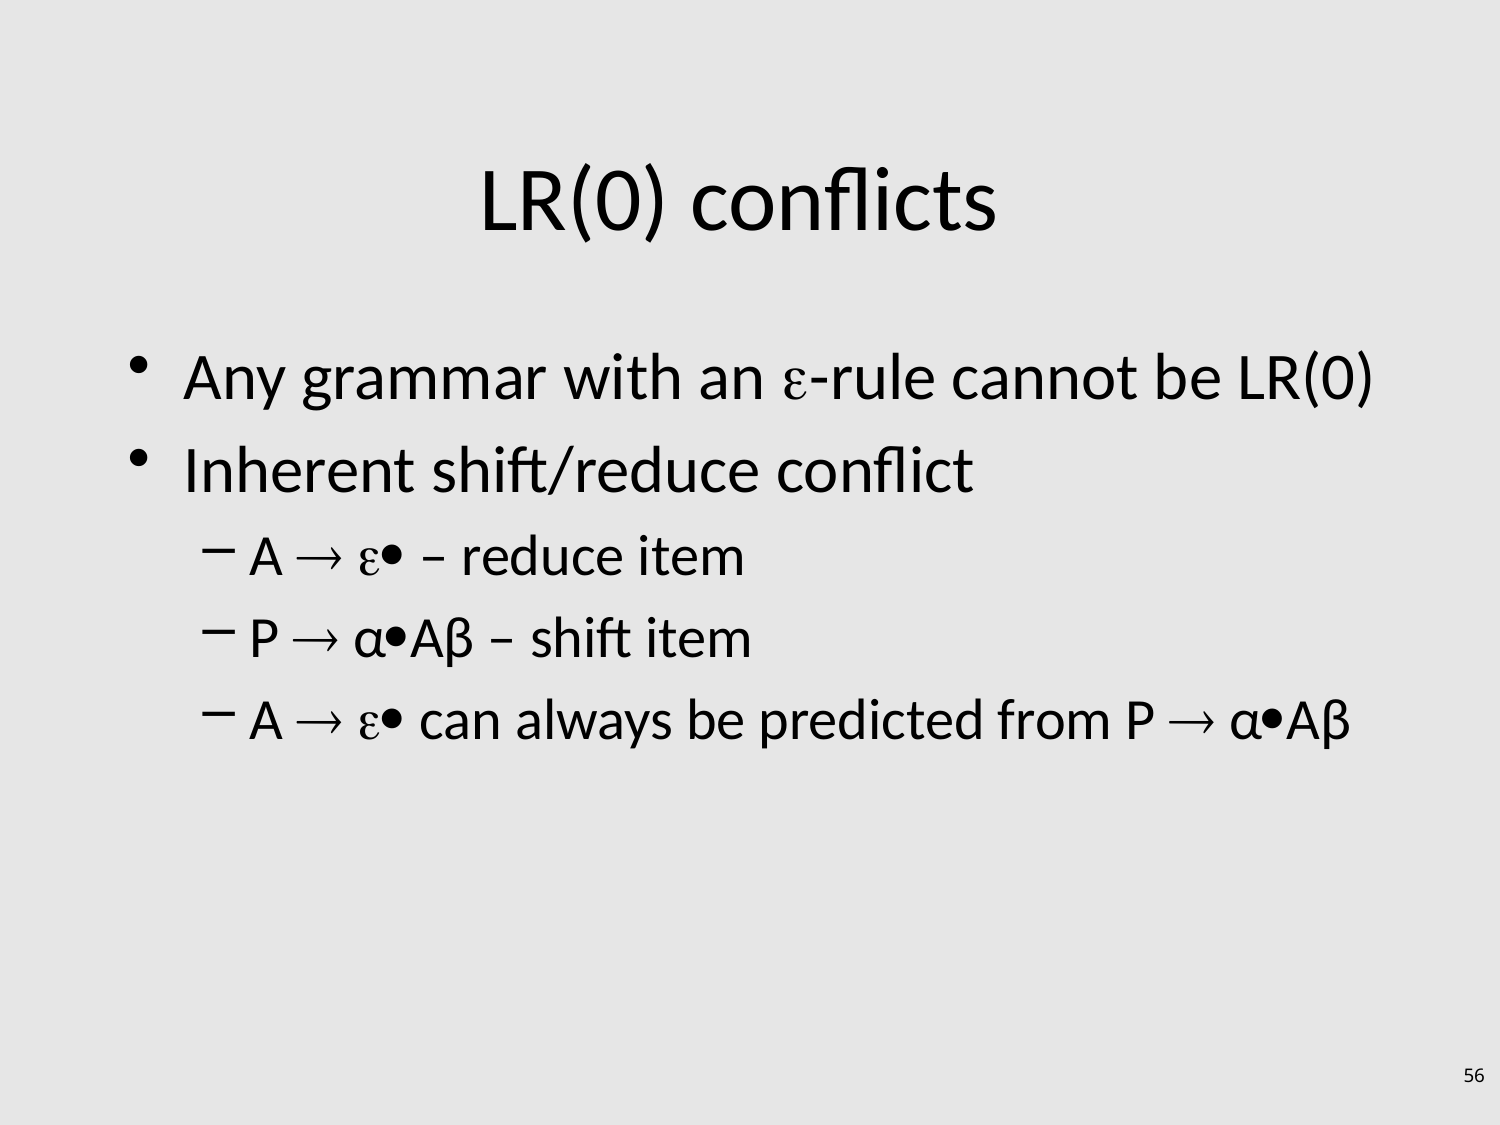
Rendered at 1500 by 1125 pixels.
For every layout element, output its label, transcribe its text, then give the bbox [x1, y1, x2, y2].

slide_number 56 [1187, 1055, 1500, 1102]
list Any grammar with an -rule cannot be LR(0) Inherent shift/reduce conflict A   – reduce item P  αAβ – shift item A   can always be predicted from P  αAβ [112, 324, 1454, 1000]
title LR(0) conflicts [112, 99, 1388, 288]
